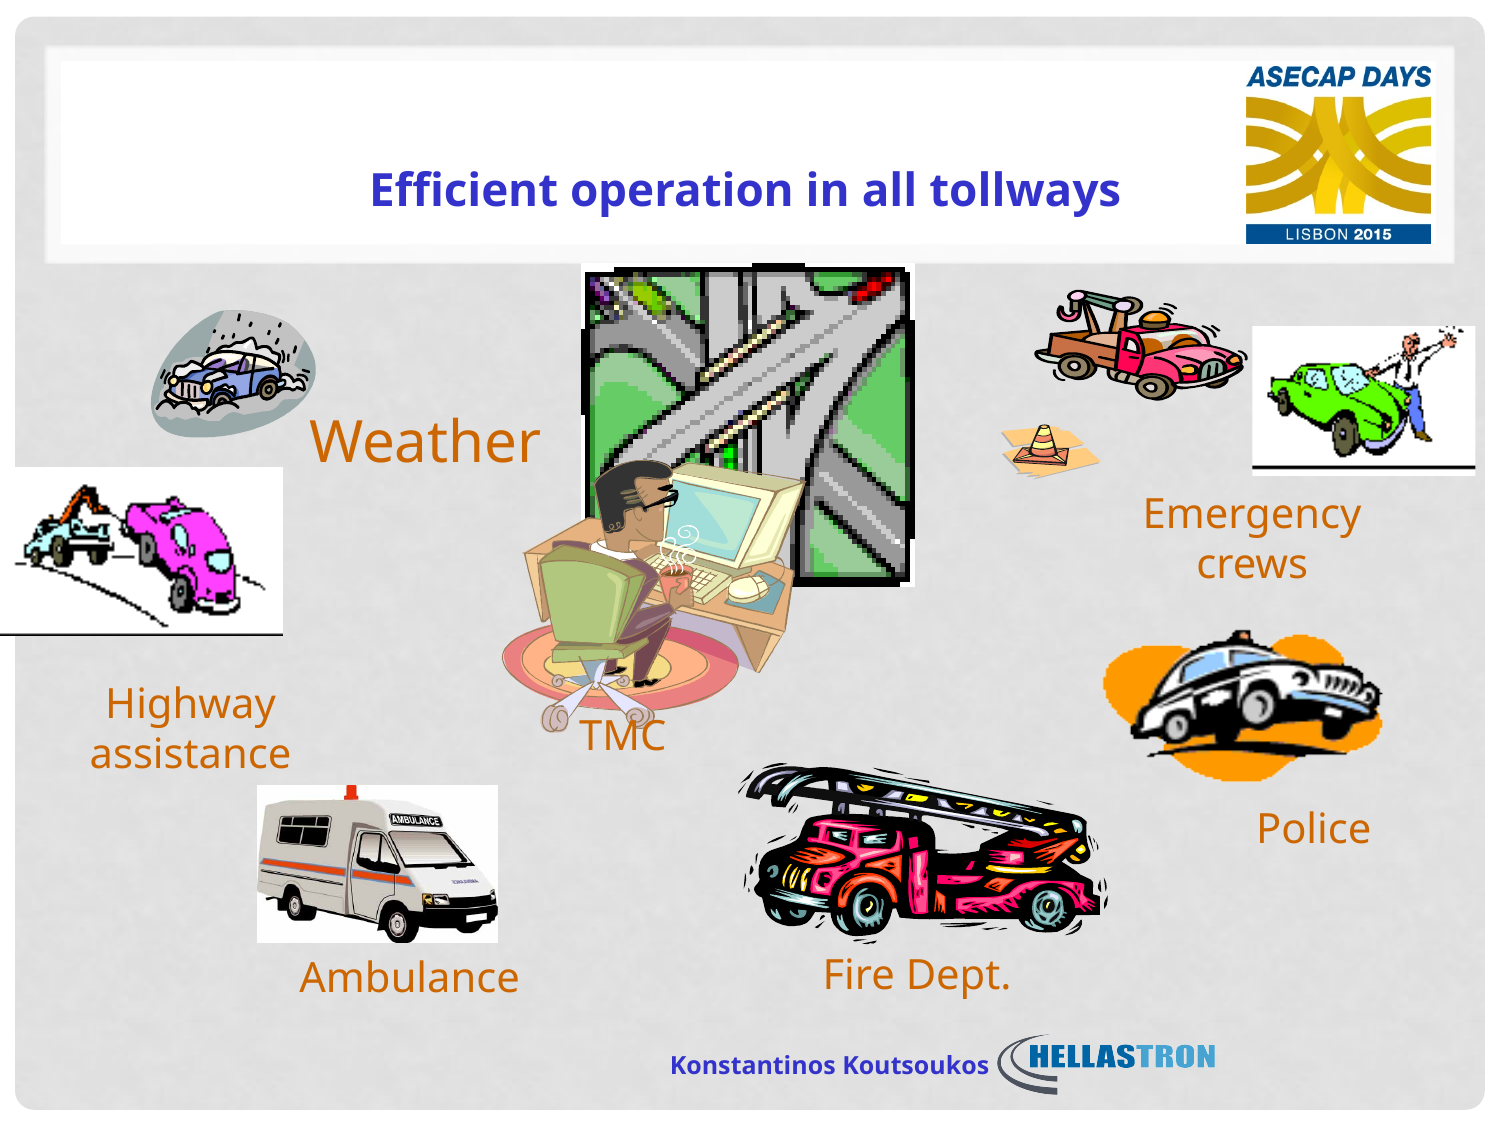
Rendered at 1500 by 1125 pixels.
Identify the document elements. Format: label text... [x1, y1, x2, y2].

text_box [147, 305, 574, 483]
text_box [737, 759, 1113, 1026]
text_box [234, 785, 585, 1029]
picture [1436, 326, 1476, 476]
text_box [525, 1034, 1215, 1095]
picture [1245, 66, 1431, 245]
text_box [497, 263, 915, 787]
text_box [1000, 286, 1436, 636]
title Efficient operation in all tollways [88, 137, 1245, 239]
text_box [1098, 598, 1476, 880]
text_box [0, 467, 382, 825]
